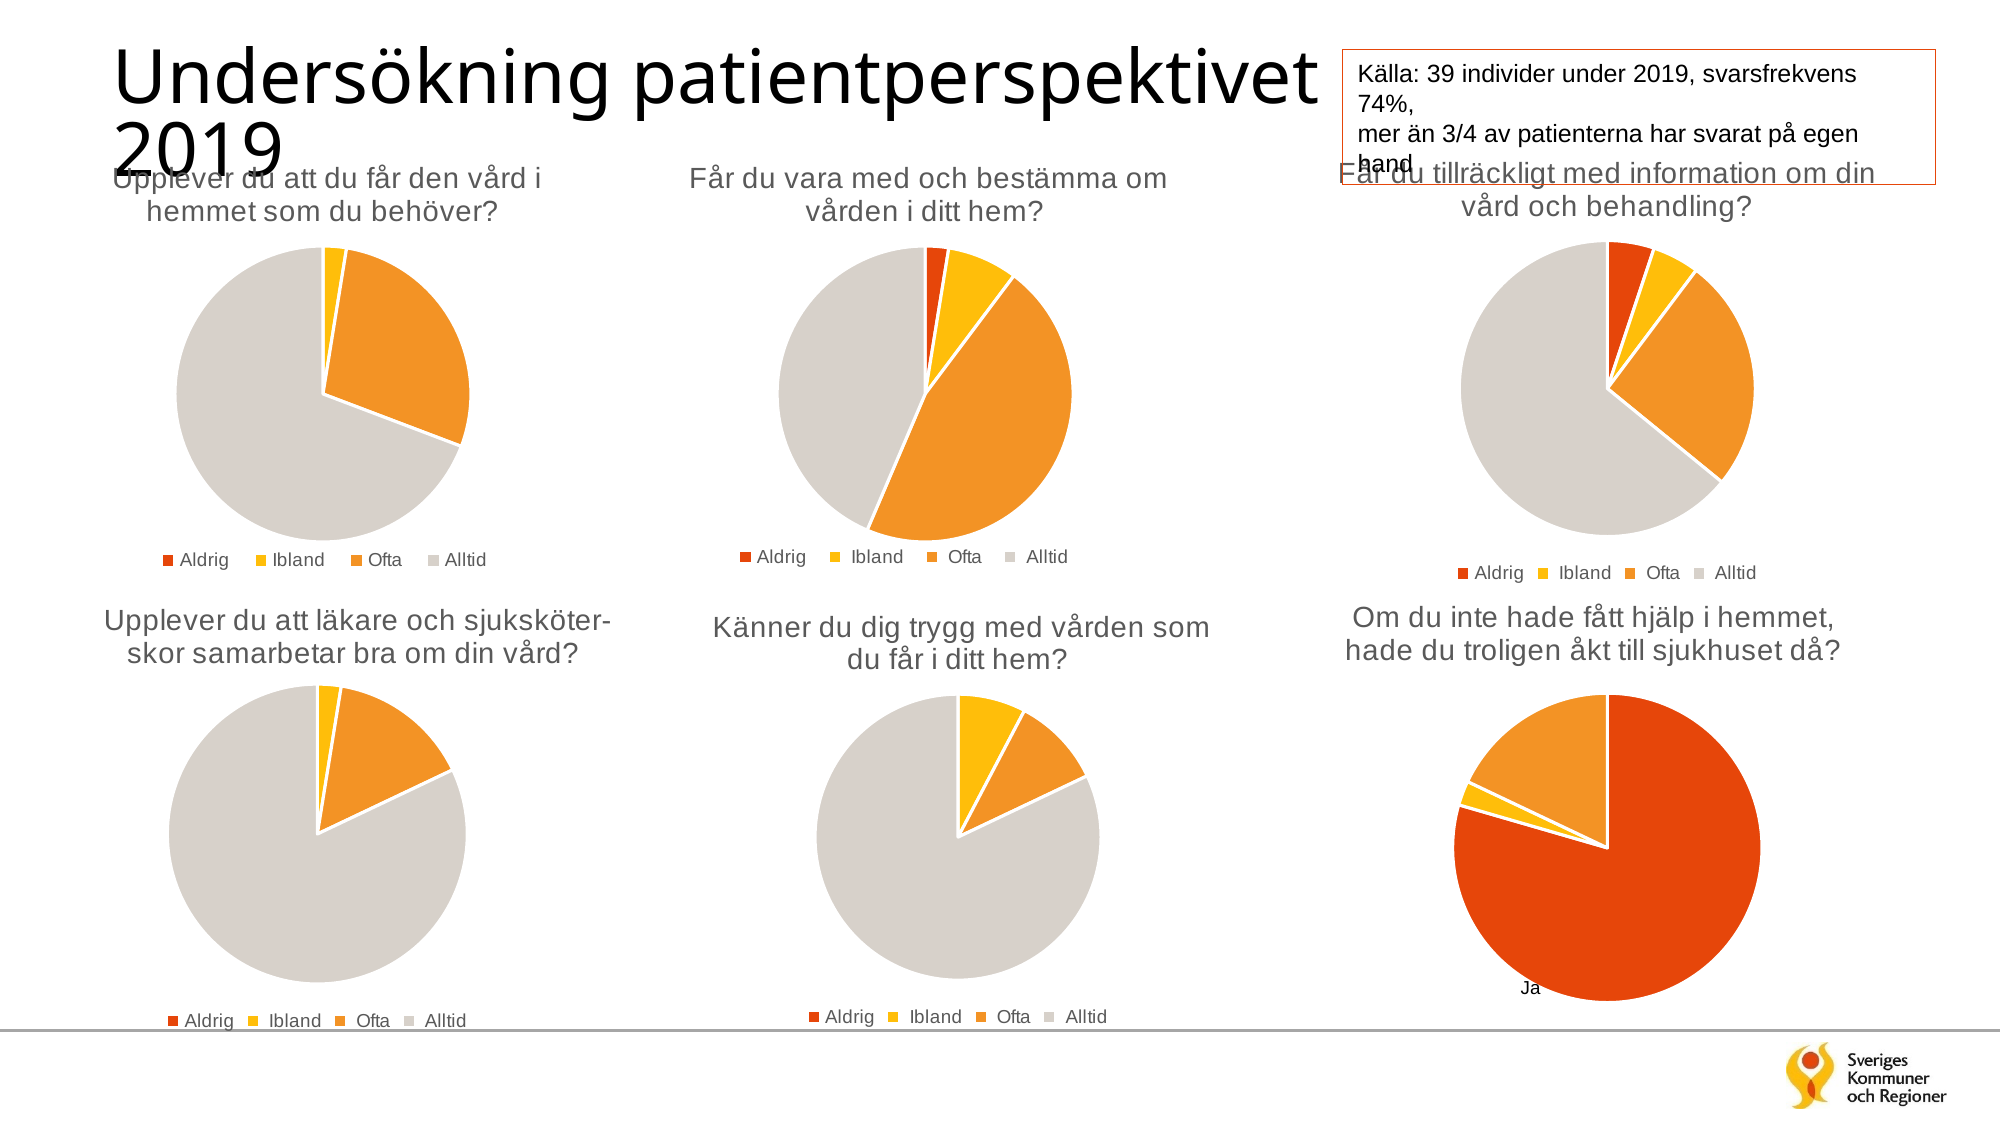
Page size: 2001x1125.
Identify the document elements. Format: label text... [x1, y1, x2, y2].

title Undersökning patientperspektivet 2019 [97, 38, 1343, 137]
picture [1786, 1042, 1947, 1109]
text_box Källa: 39 individer under 2019, svarsfrekvens 74%, mer än 3/4 av patienterna har svarat på egen hand [1342, 49, 1936, 130]
chart [0, 130, 1960, 1038]
